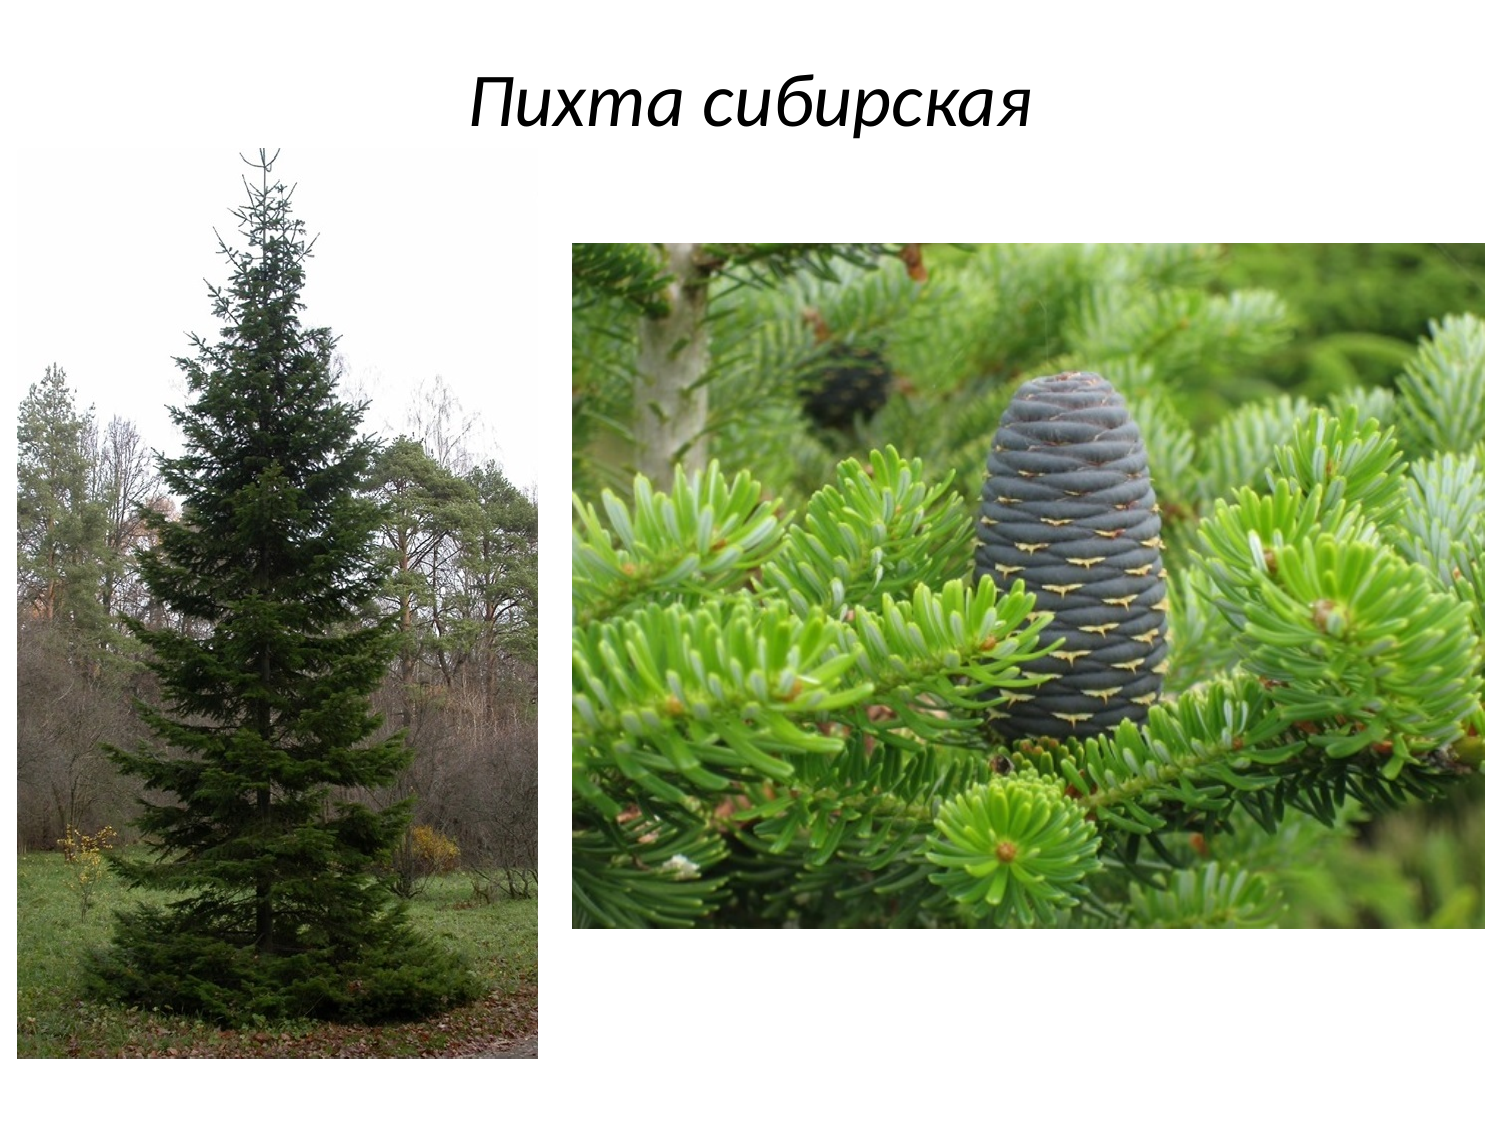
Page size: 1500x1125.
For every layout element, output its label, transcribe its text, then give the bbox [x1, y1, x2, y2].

title Пихта сибирская [75, 42, 1425, 149]
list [17, 148, 538, 1059]
picture [571, 243, 1485, 929]
